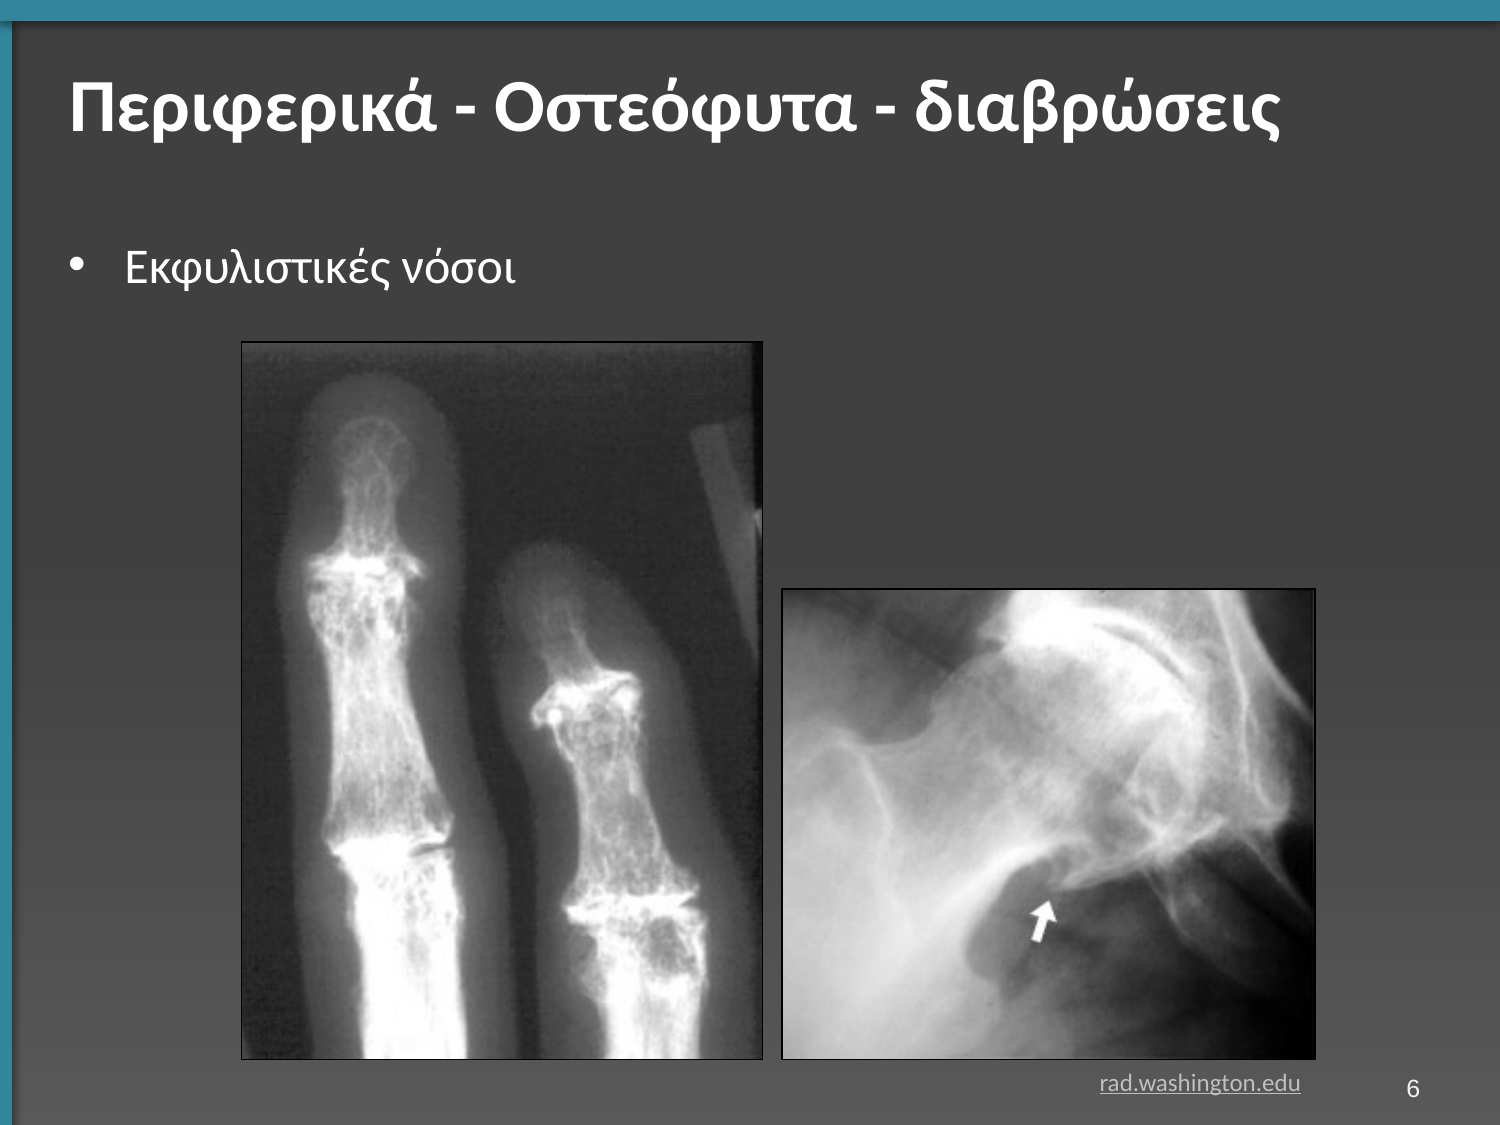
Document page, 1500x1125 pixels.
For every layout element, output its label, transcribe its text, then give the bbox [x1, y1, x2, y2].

list Εκφυλιστικές νόσοι [53, 219, 1436, 350]
picture [241, 342, 763, 1059]
slide_number 5 [1085, 1057, 1436, 1118]
title Περιφερικά - Οστεόφυτα - διαβρώσεις [10, 19, 1500, 185]
picture [782, 589, 1315, 1059]
